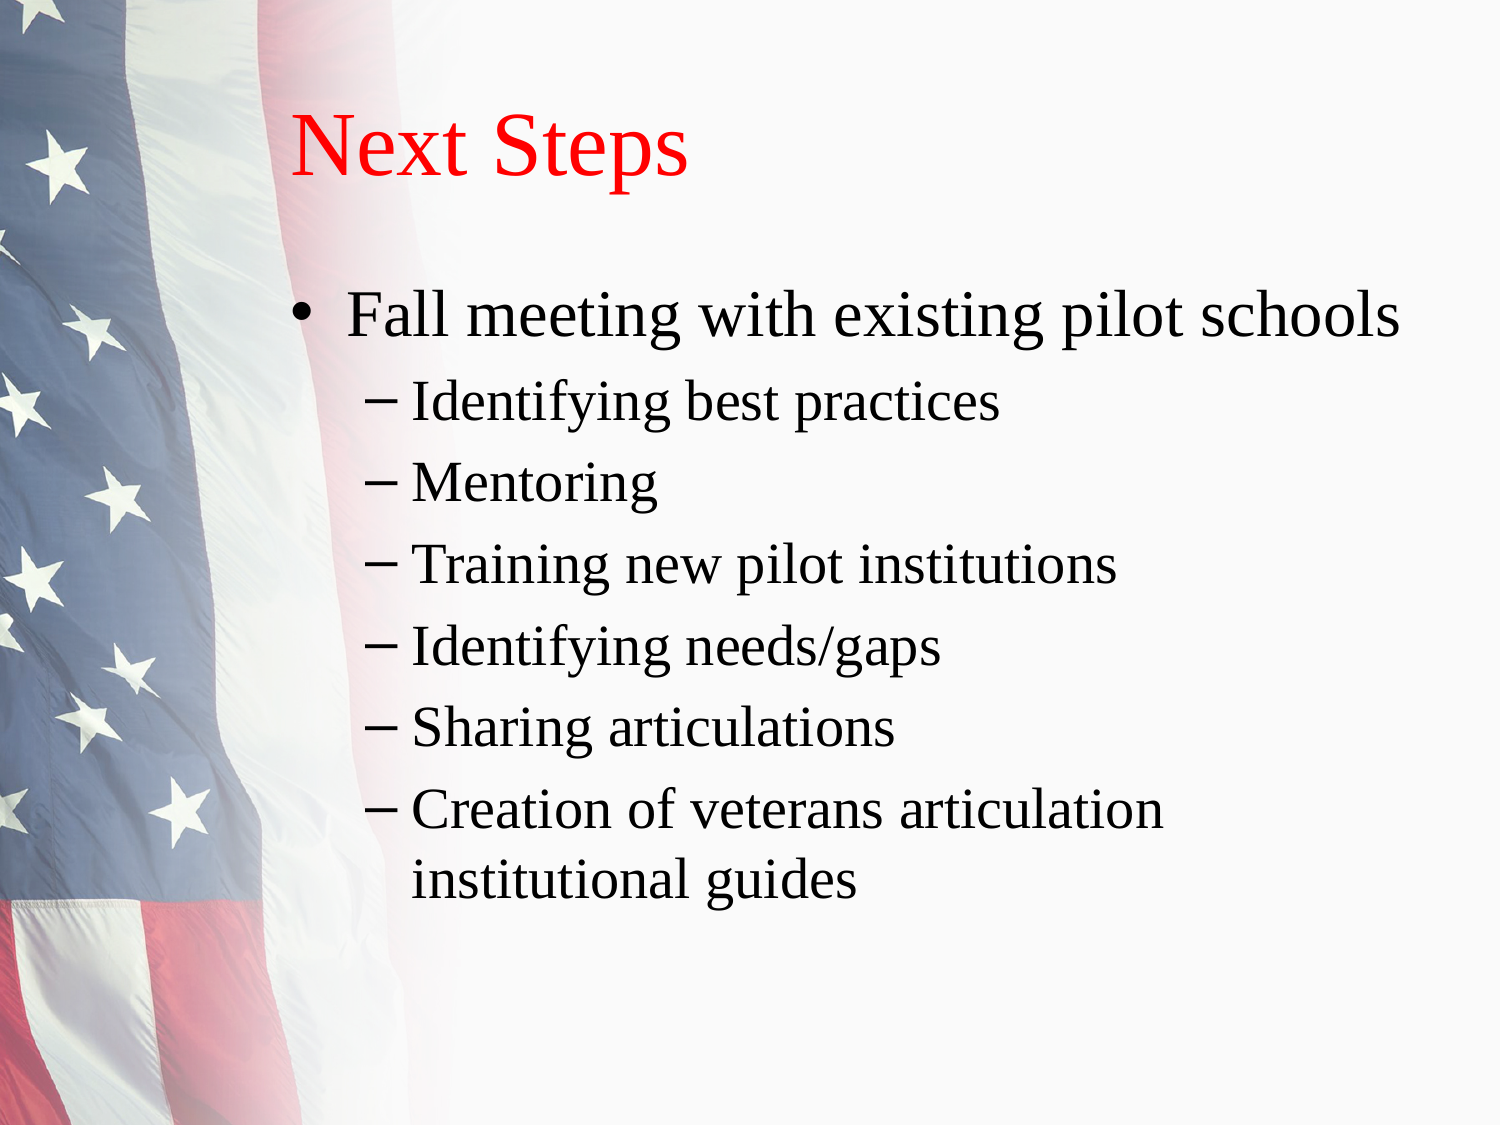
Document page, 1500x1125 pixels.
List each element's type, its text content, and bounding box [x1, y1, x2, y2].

title Next Steps [275, 45, 1425, 233]
list Fall meeting with existing pilot schools Identifying best practices Mentoring Training new pilot institutions Identifying needs/gaps Sharing articulations Creation of veterans articulation institutional guides [275, 262, 1425, 1005]
